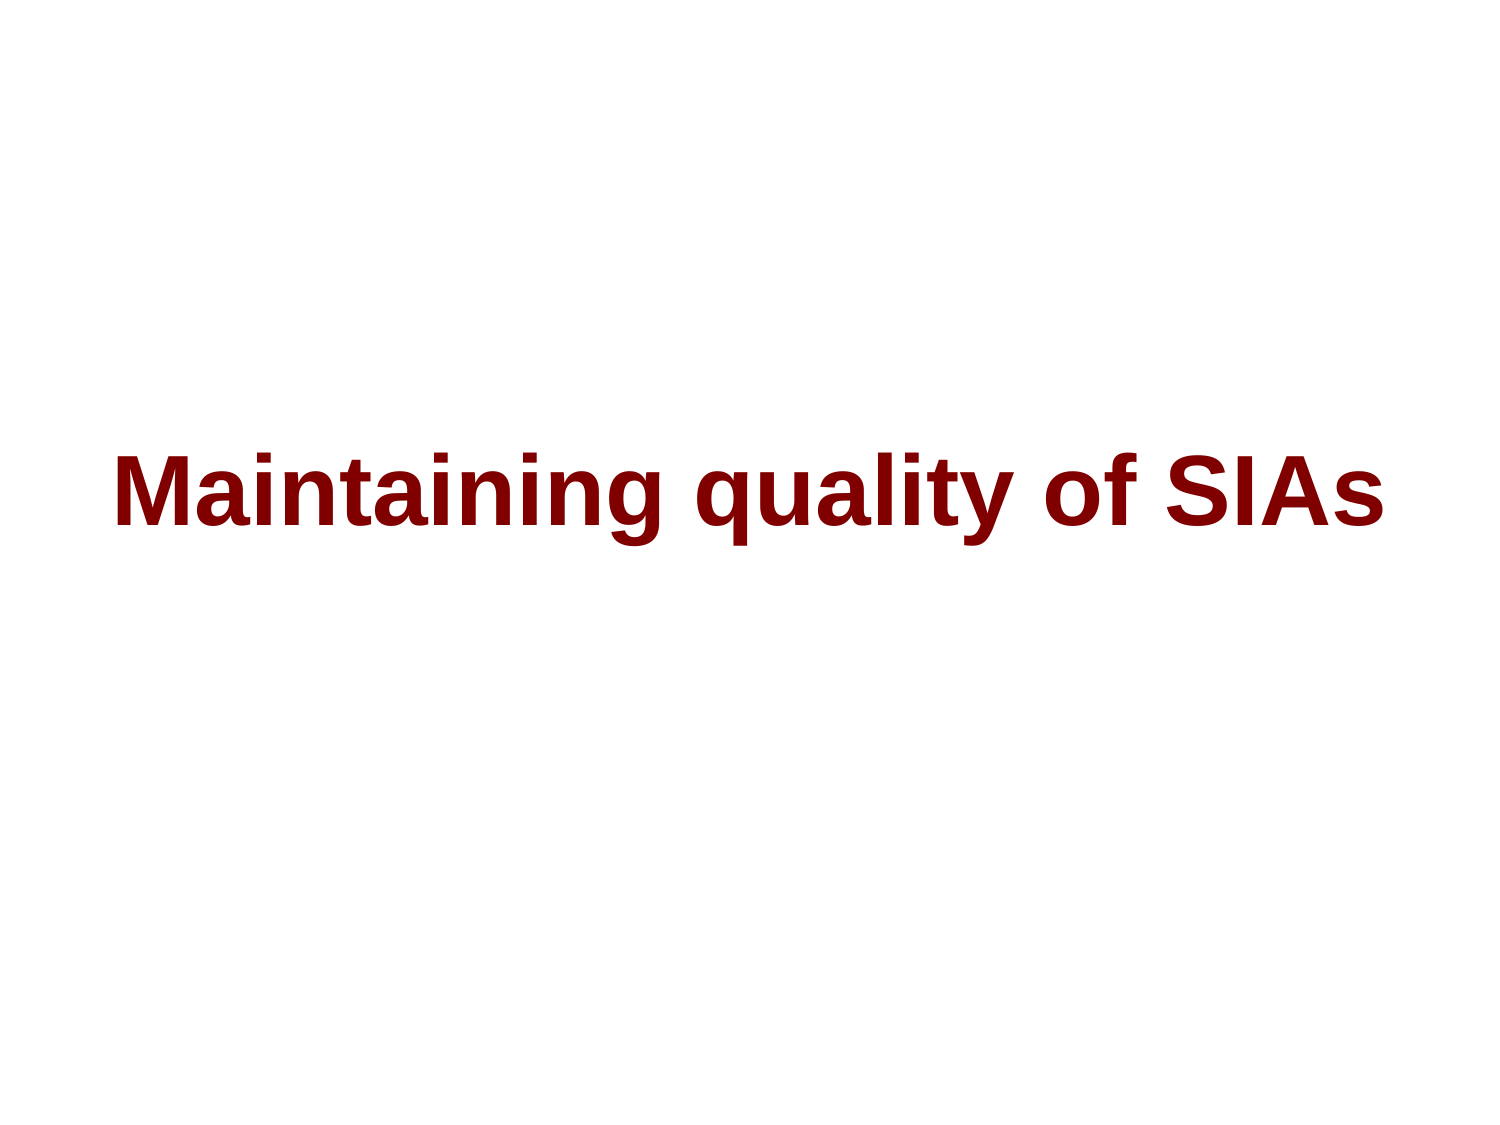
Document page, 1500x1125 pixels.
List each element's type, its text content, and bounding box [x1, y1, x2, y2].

title Maintaining quality of SIAs [75, 420, 1425, 550]
